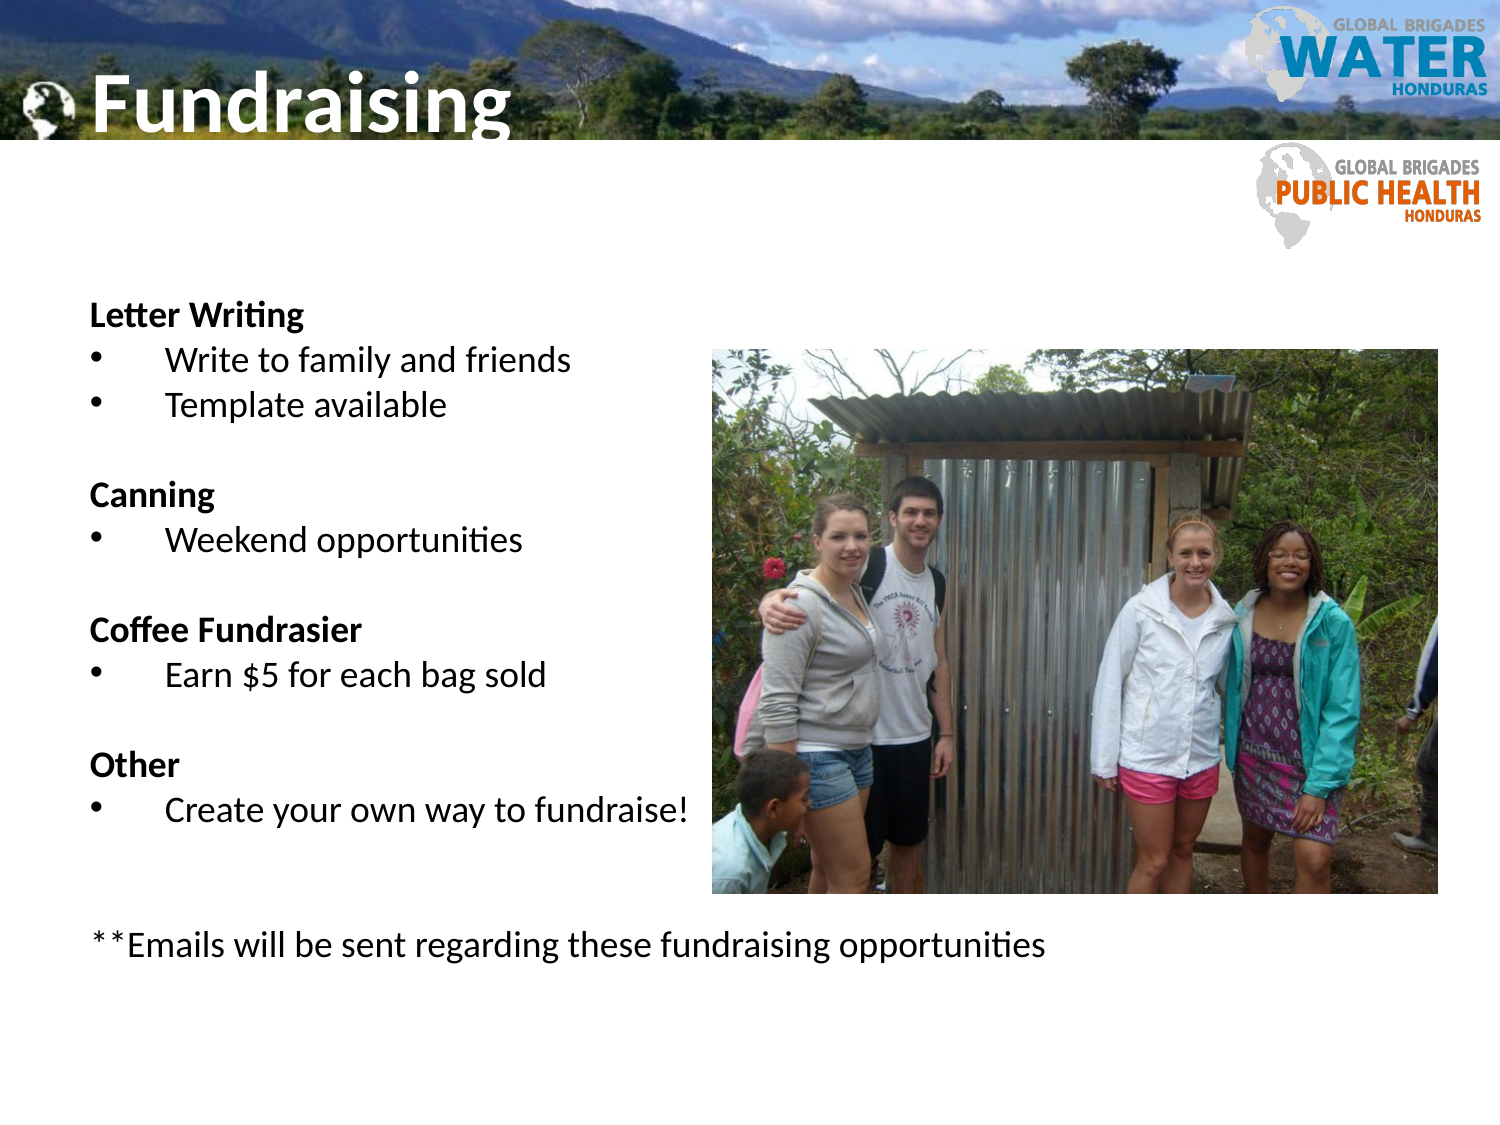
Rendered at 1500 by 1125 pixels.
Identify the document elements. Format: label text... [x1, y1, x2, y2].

picture [0, 0, 1500, 276]
picture [712, 349, 1438, 894]
text_box Fundraising [77, 37, 527, 158]
text_box Letter Writing Write to family and friends Template available Canning Weekend opportunities Coffee Fundrasier Earn $5 for each bag sold Other Create your own way to fundraise! **Emails will be sent regarding these fundraising opportunities [74, 282, 1125, 972]
